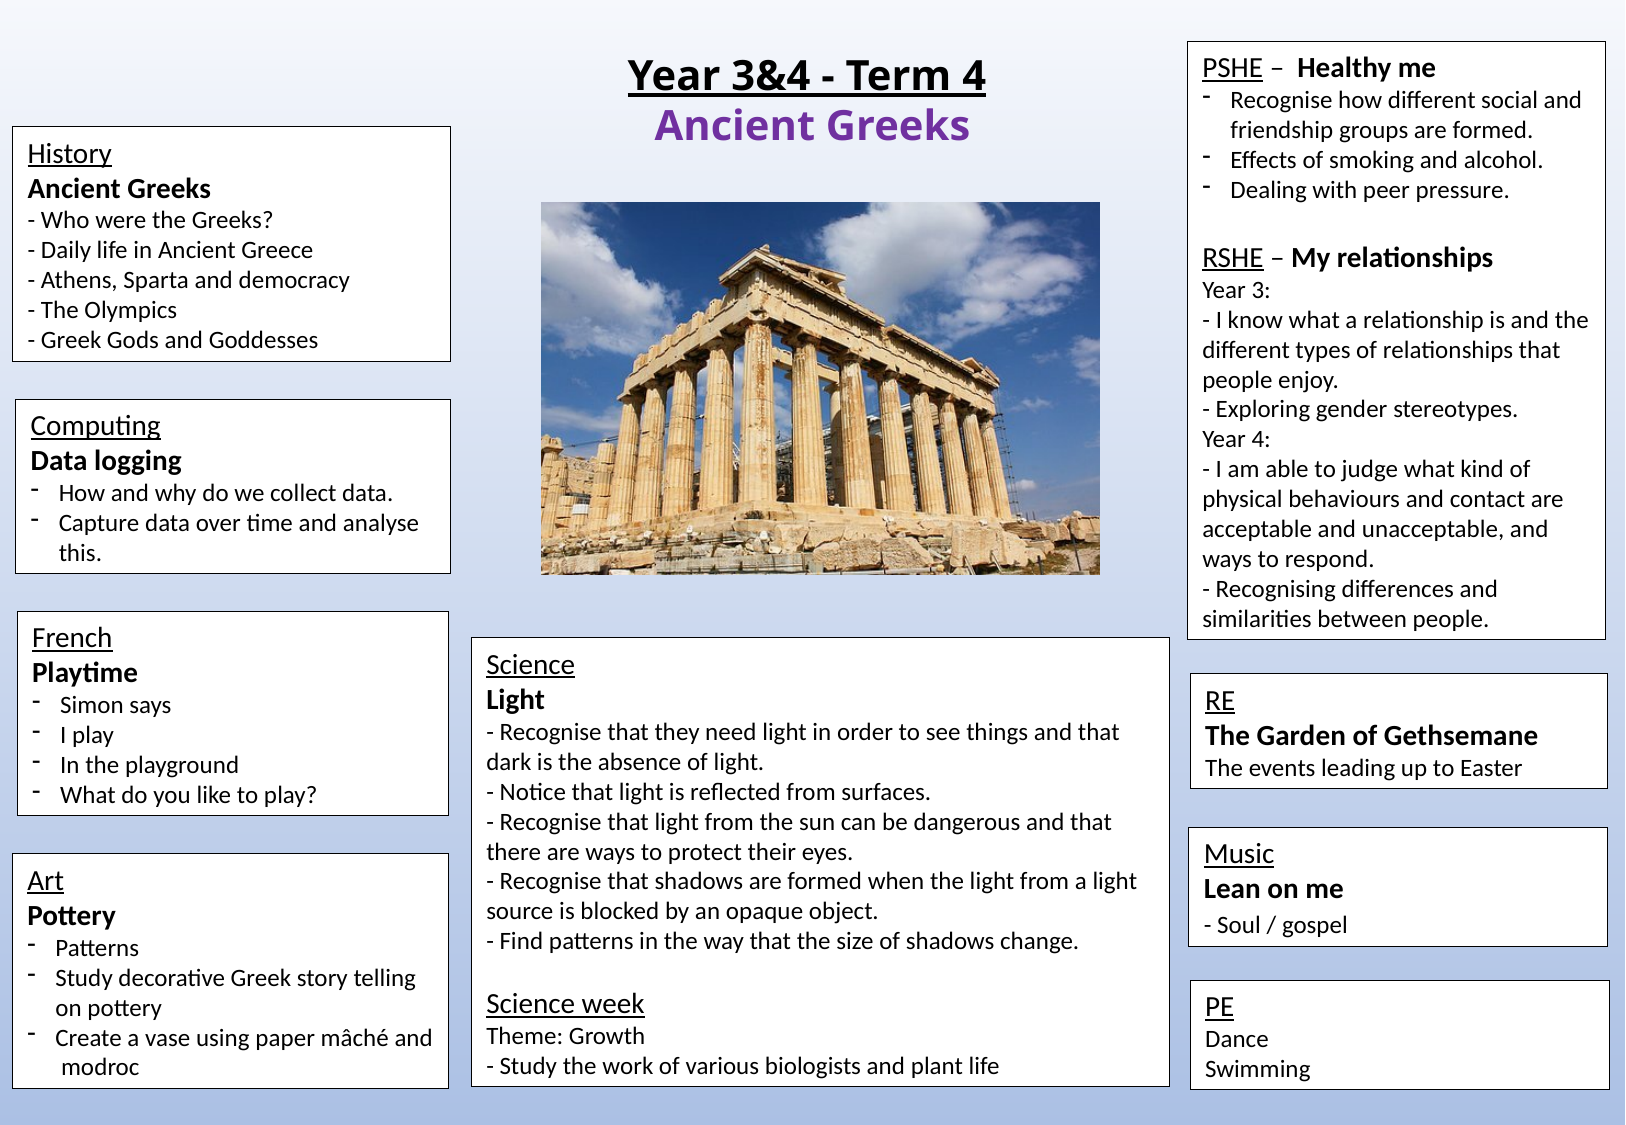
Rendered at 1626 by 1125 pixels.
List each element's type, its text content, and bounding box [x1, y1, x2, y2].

text_box RE The Garden of Gethsemane The events leading up to Easter [1190, 673, 1608, 789]
text_box Computing Data logging How and why do we collect data. Capture data over time and analyse this. [15, 399, 451, 574]
text_box Science Light - Recognise that they need light in order to see things and that dark is the absence of light. - Notice that light is reflected from surfaces. - Recognise that light from the sun can be dangerous and that there are ways to protect their eyes. - Recognise that shadows are formed when the light from a light source is blocked by an opaque object. - Find patterns in the way that the size of shadows change. Science week Theme: Growth - Study the work of various biologists and plant life [471, 637, 1170, 1087]
text_box Year 3&4 - Term 4 Ancient Greeks [427, 41, 1187, 156]
text_box PSHE – Healthy me Recognise how different social and friendship groups are formed. Effects of smoking and alcohol. Dealing with peer pressure. RSHE – My relationships Year 3: - I know what a relationship is and the different types of relationships that people enjoy. - Exploring gender stereotypes. Year 4: - I am able to judge what kind of physical behaviours and contact are acceptable and unacceptable, and ways to respond. - Recognising differences and similarities between people. [1187, 41, 1606, 640]
picture [541, 202, 1100, 575]
text_box Music Lean on me - Soul / gospel [1188, 827, 1608, 947]
text_box PE Dance Swimming [1190, 980, 1610, 1090]
text_box French Playtime Simon says I play In the playground What do you like to play? [17, 611, 449, 816]
text_box History Ancient Greeks - Who were the Greeks? - Daily life in Ancient Greece - Athens, Sparta and democracy - The Olympics - Greek Gods and Goddesses [12, 126, 451, 362]
text_box Art Pottery Patterns Study decorative Greek story telling on pottery Create a vase using paper mâché and modroc [12, 853, 449, 1089]
